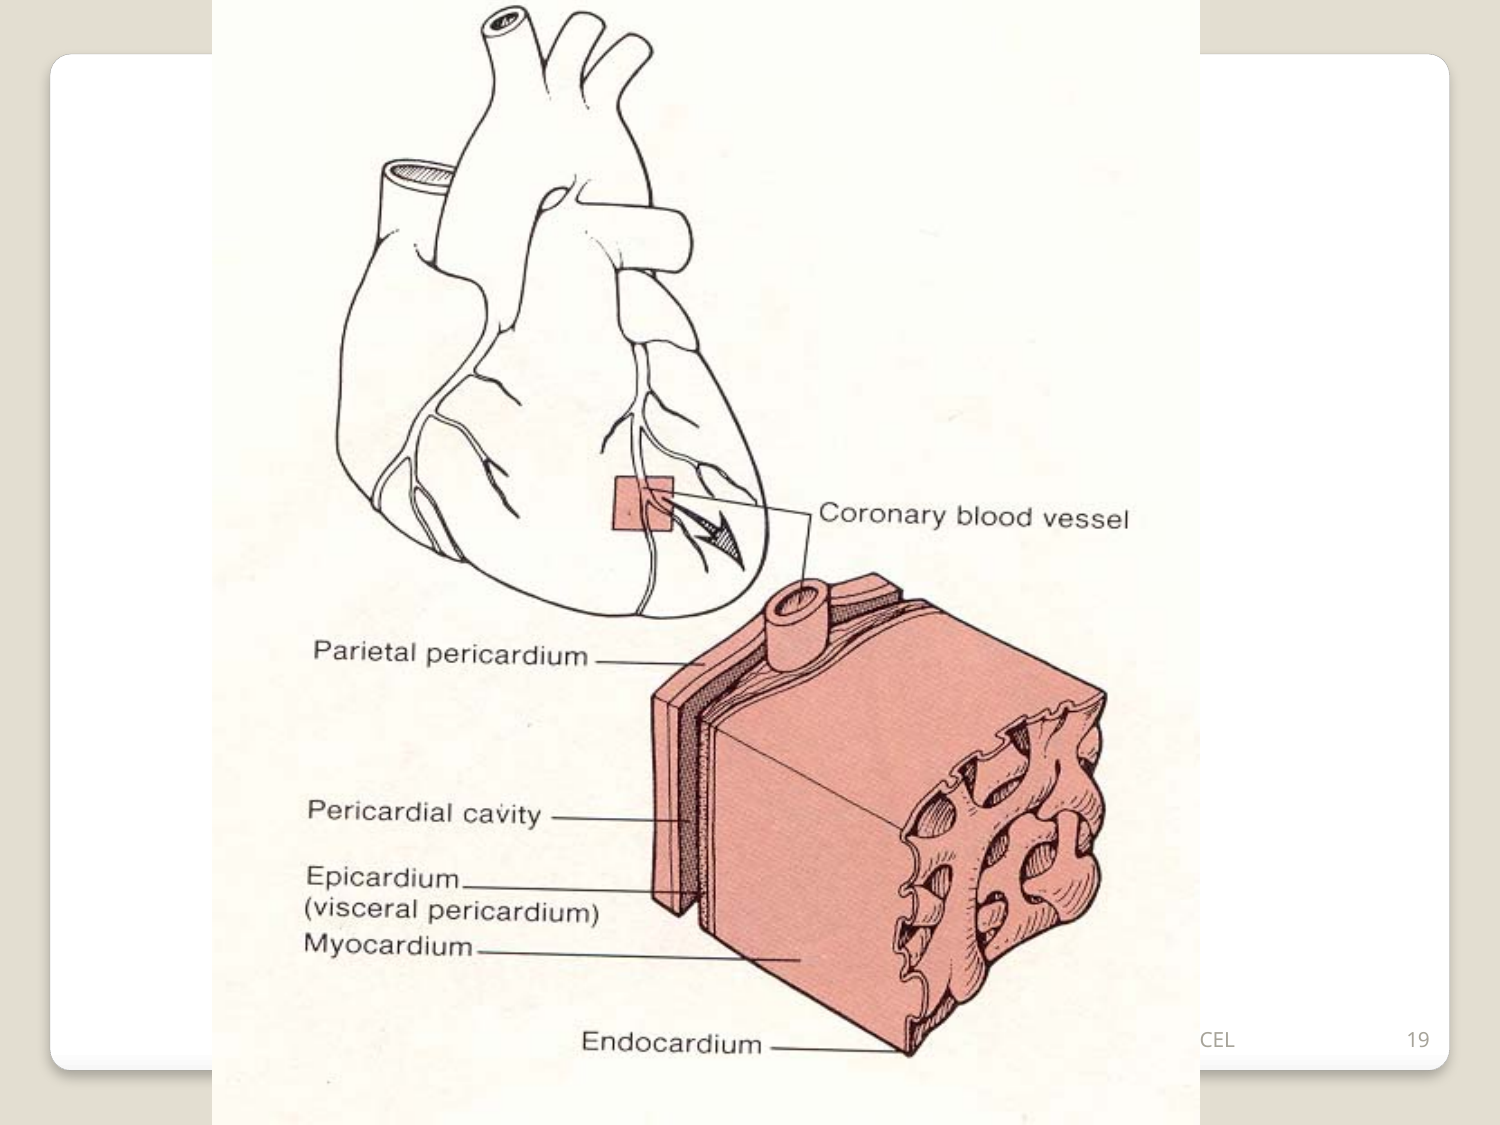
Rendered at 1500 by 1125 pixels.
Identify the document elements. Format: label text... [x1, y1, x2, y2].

picture [212, 0, 1201, 1125]
slide_number 19 [1369, 1002, 1445, 1063]
footer Prof. Dr. Fehmi TUNCEL [1208, 1002, 1369, 1063]
